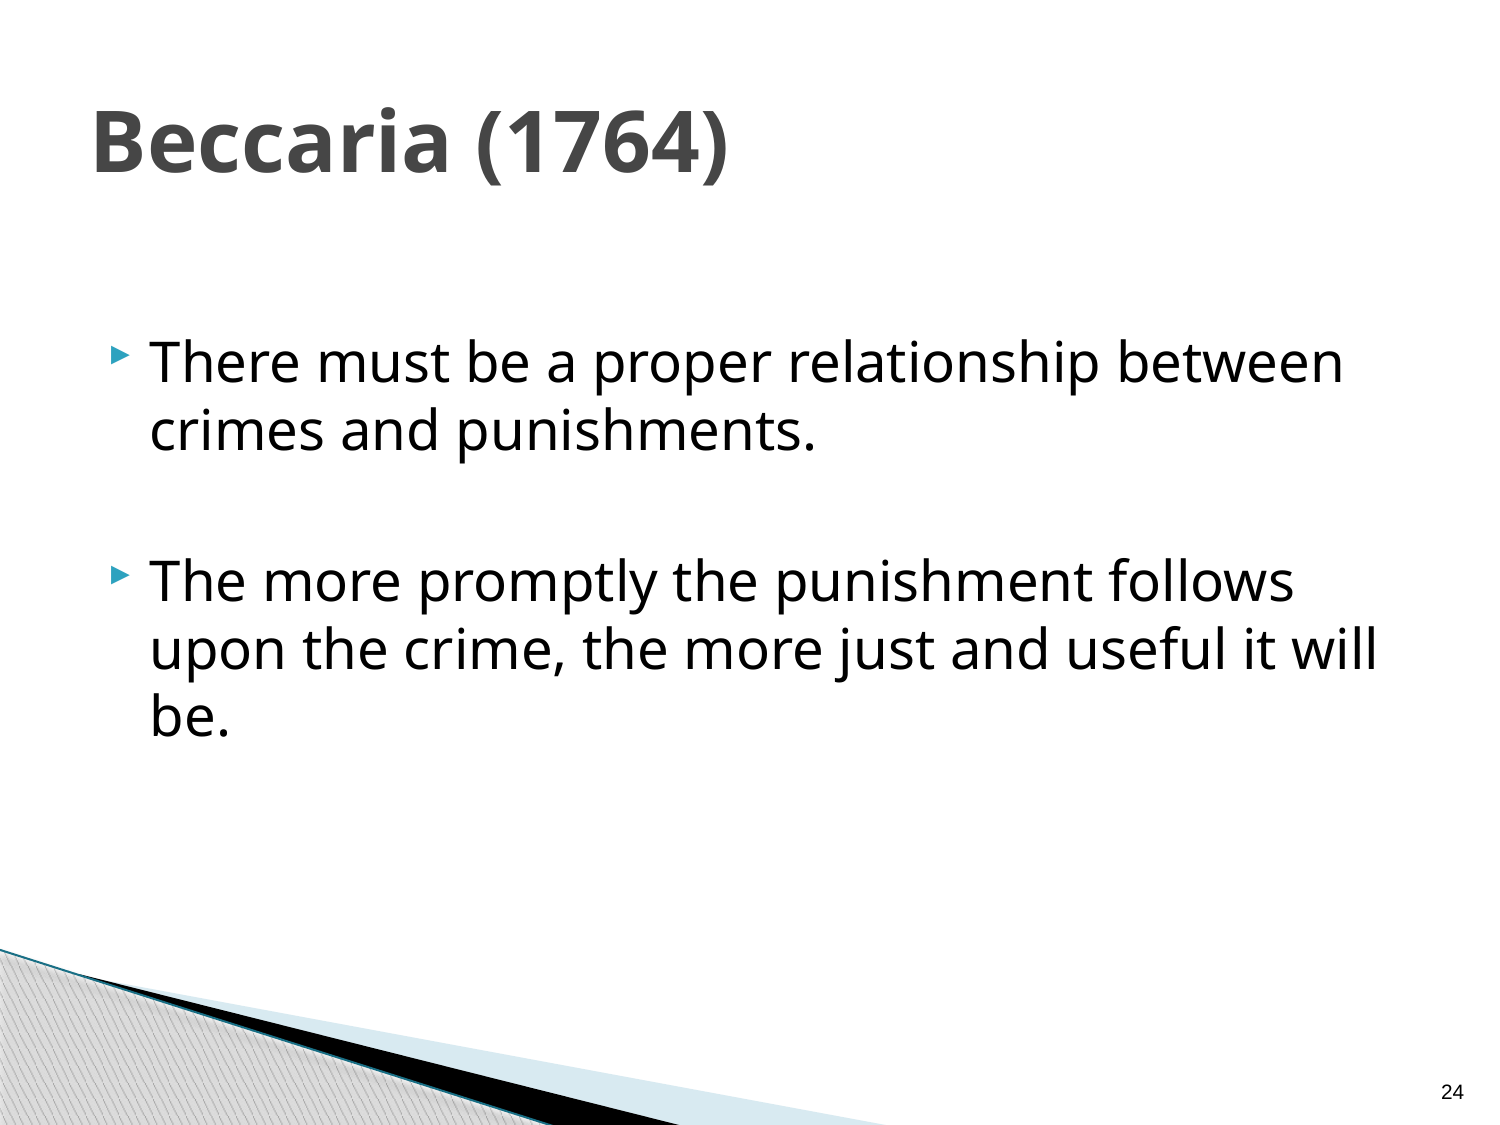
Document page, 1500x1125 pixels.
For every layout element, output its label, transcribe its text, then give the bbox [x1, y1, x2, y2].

list There must be a proper relationship between crimes and punishments. The more promptly the punishment follows upon the crime, the more just and useful it will be. [74, 242, 1426, 986]
slide_number 24 [1418, 1051, 1479, 1112]
title Beccaria (1764) [75, 45, 1425, 233]
